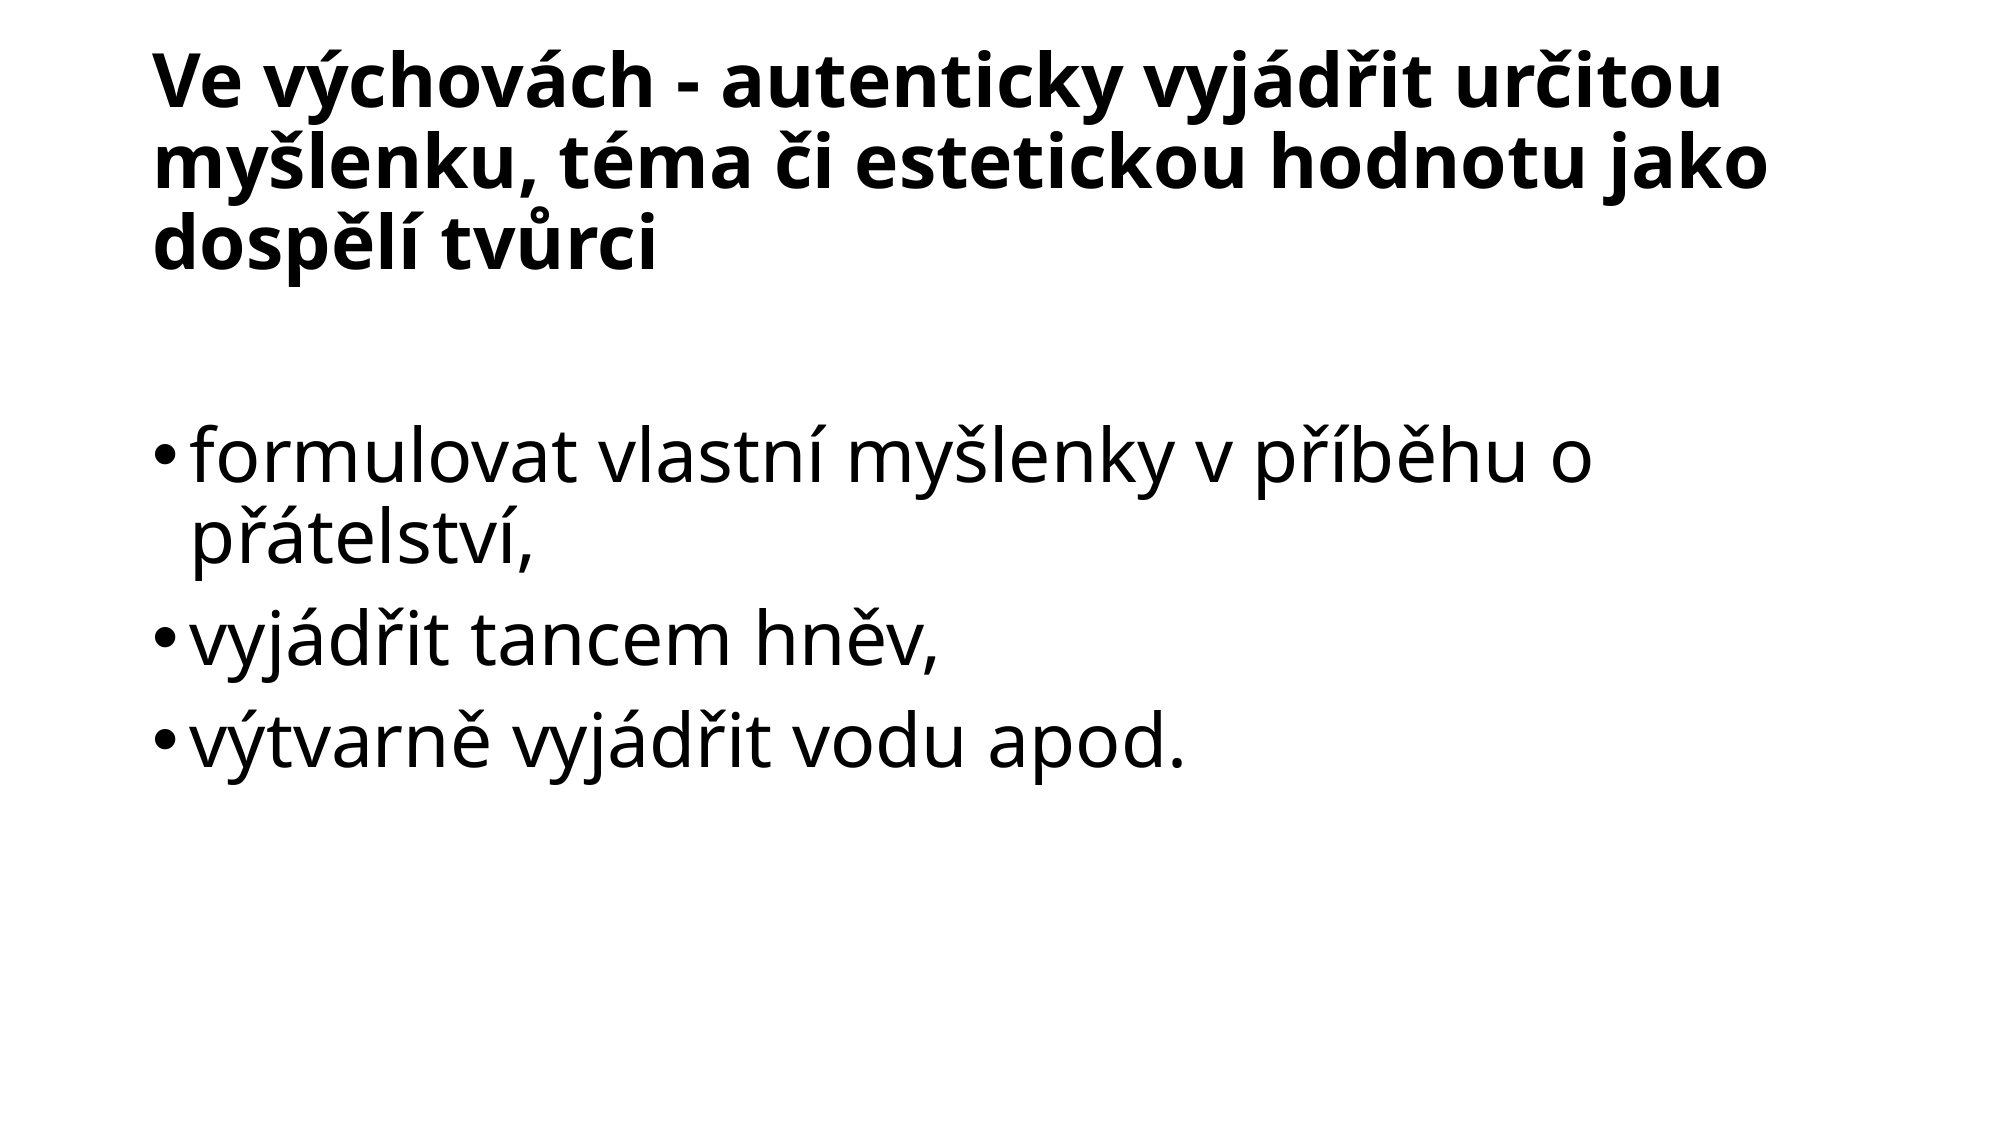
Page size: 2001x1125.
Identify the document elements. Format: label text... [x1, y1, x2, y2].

title Ve výchovách - autenticky vyjádřit určitou myšlenku, téma či estetickou hodnotu jako dospělí tvůrci [137, 59, 1863, 278]
list formulovat vlastní myšlenky v příběhu o přátelství, vyjádřit tancem hněv, výtvarně vyjádřit vodu apod. [137, 299, 1863, 1014]
